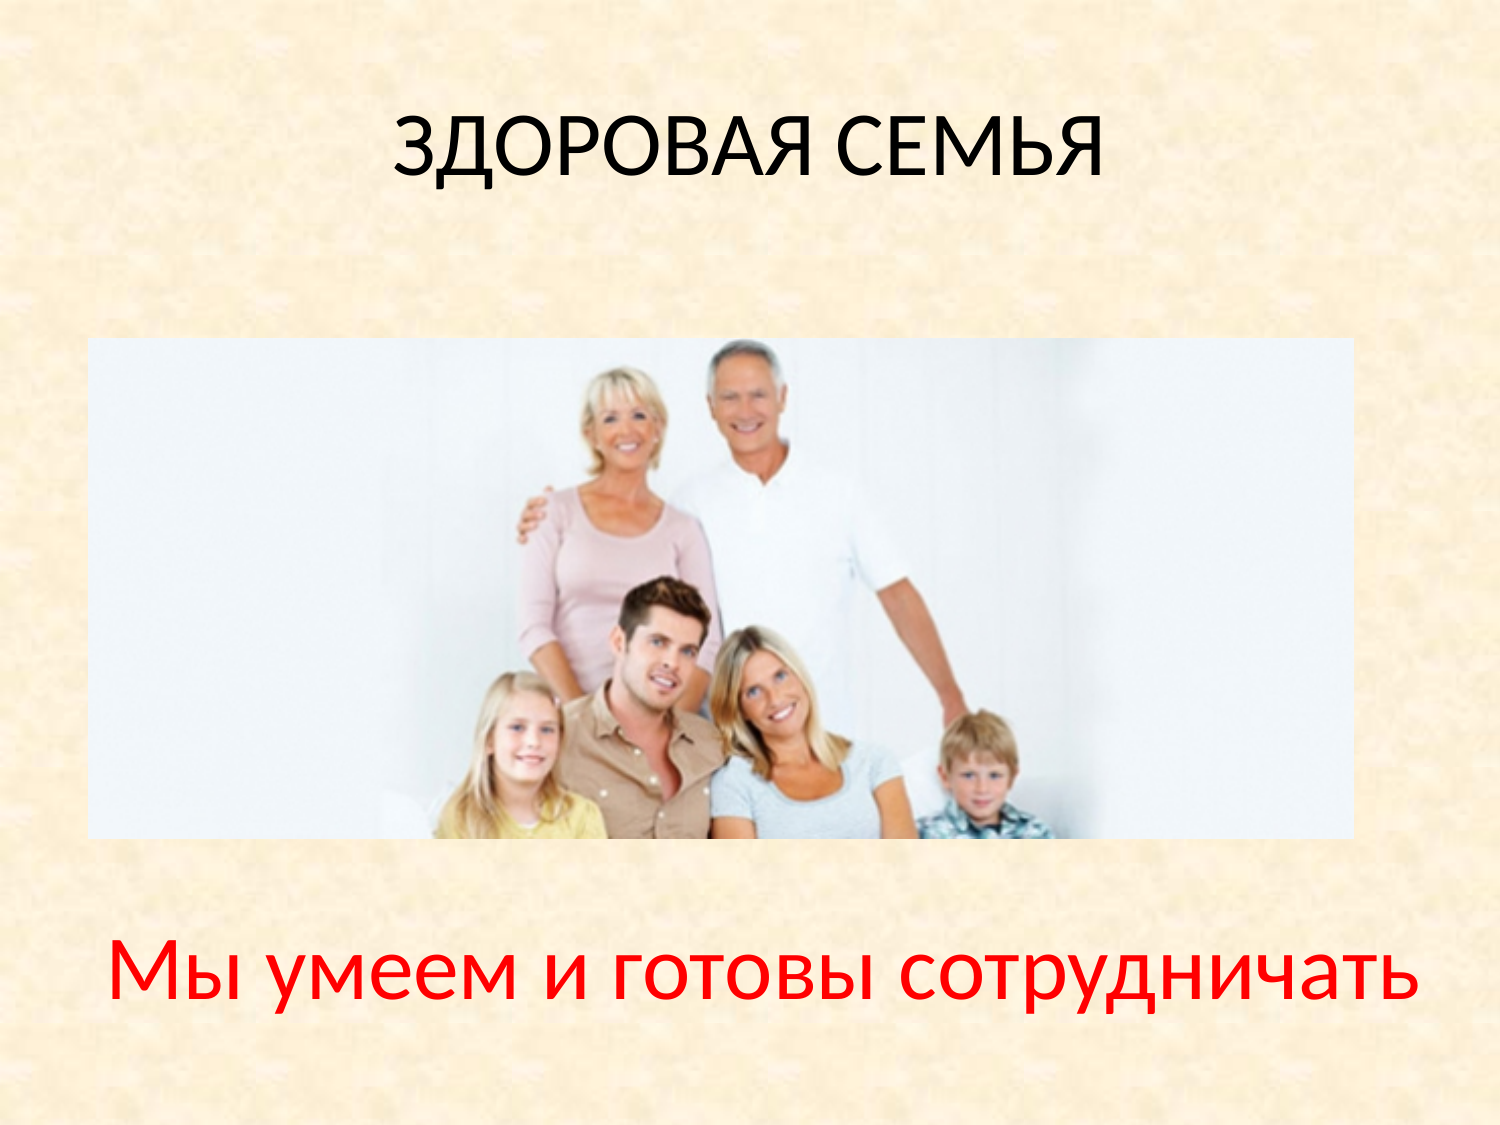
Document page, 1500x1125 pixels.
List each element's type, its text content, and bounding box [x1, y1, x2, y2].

text_box Мы умеем и готовы сотрудничать [88, 869, 1439, 1058]
picture [0, 0, 1500, 1125]
title ЗДОРОВАЯ СЕМЬЯ [75, 45, 1425, 233]
